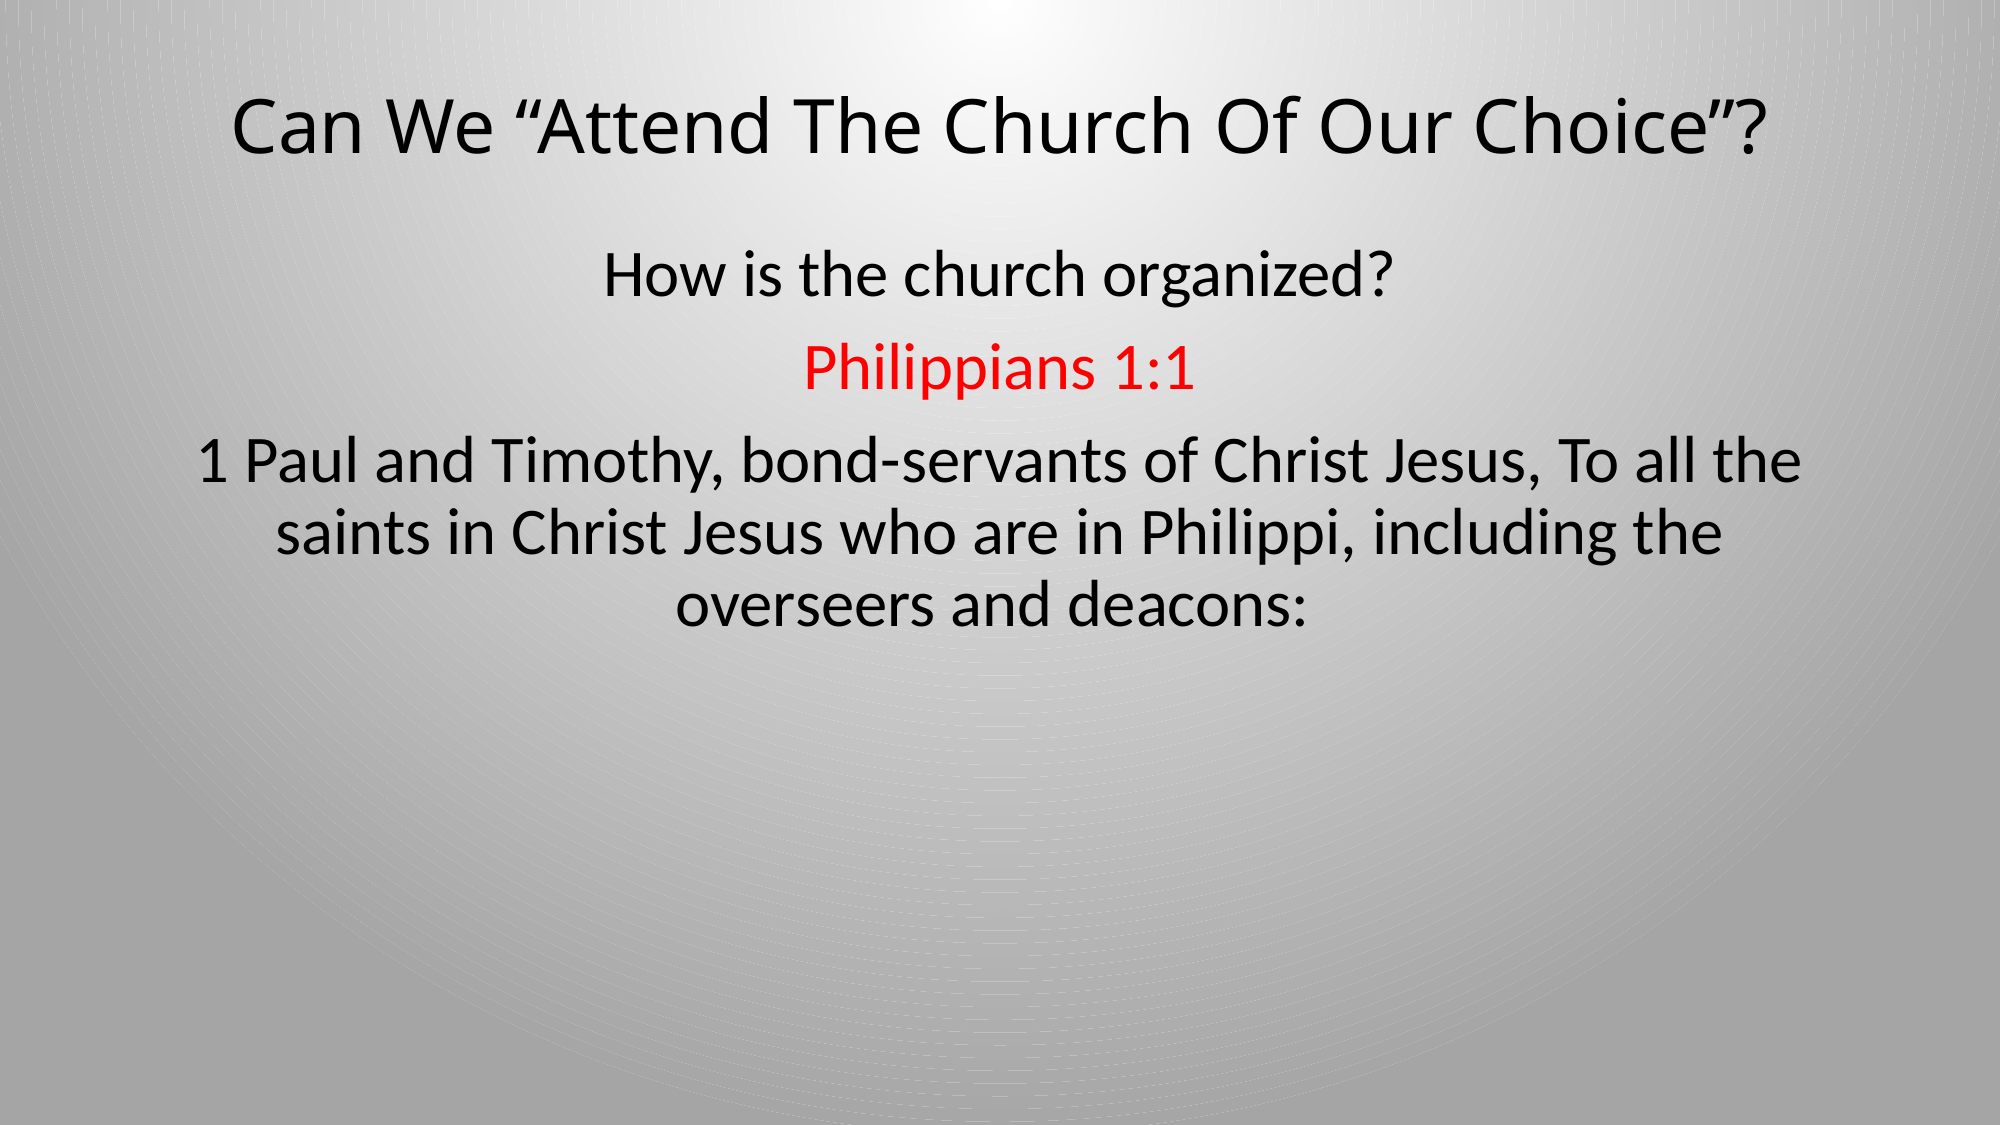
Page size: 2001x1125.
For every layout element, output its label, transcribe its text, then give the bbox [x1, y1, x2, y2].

title Can We “Attend The Church Of Our Choice”? [137, 59, 1863, 199]
list How is the church organized? Philippians 1:1 1 Paul and Timothy, bond-servants of Christ Jesus, To all the saints in Christ Jesus who are in Philippi, including the overseers and deacons: [137, 231, 1863, 1125]
